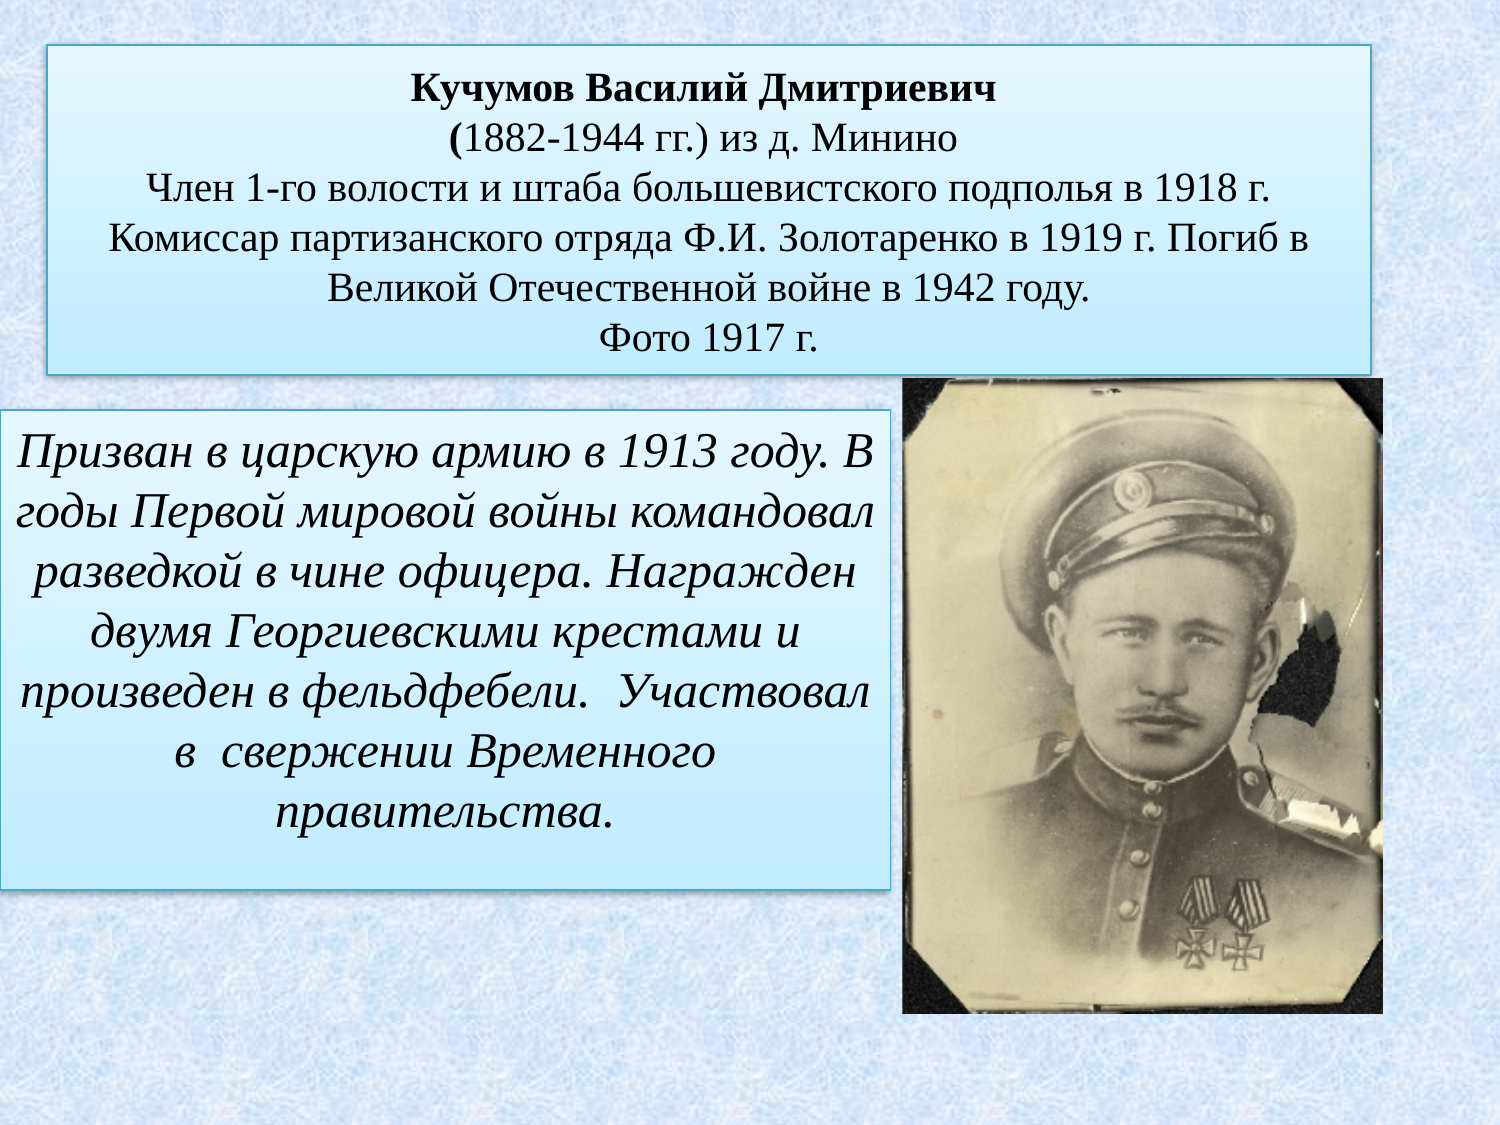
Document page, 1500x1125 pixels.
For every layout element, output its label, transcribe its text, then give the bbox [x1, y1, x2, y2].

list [902, 377, 1383, 1014]
picture [0, 0, 1500, 1125]
title Кучумов Василий Дмитриевич (1882-1944 гг.) из д. Минино Член 1-го волости и штаба большевистского подполья в 1918 г. Комиссар партизанского отряда Ф.И. Золотаренко в 1919 г. Погиб в Великой Отечественной войне в 1942 году. Фото 1917 г. [46, 44, 1372, 376]
text_box Призван в царскую армию в 1913 году. В годы Первой мировой войны командовал разведкой в чине офицера. Награжден двумя Георгиевскими крестами и произведен в фельдфебели. Участвовал в свержении Временного правительства. [0, 409, 891, 891]
